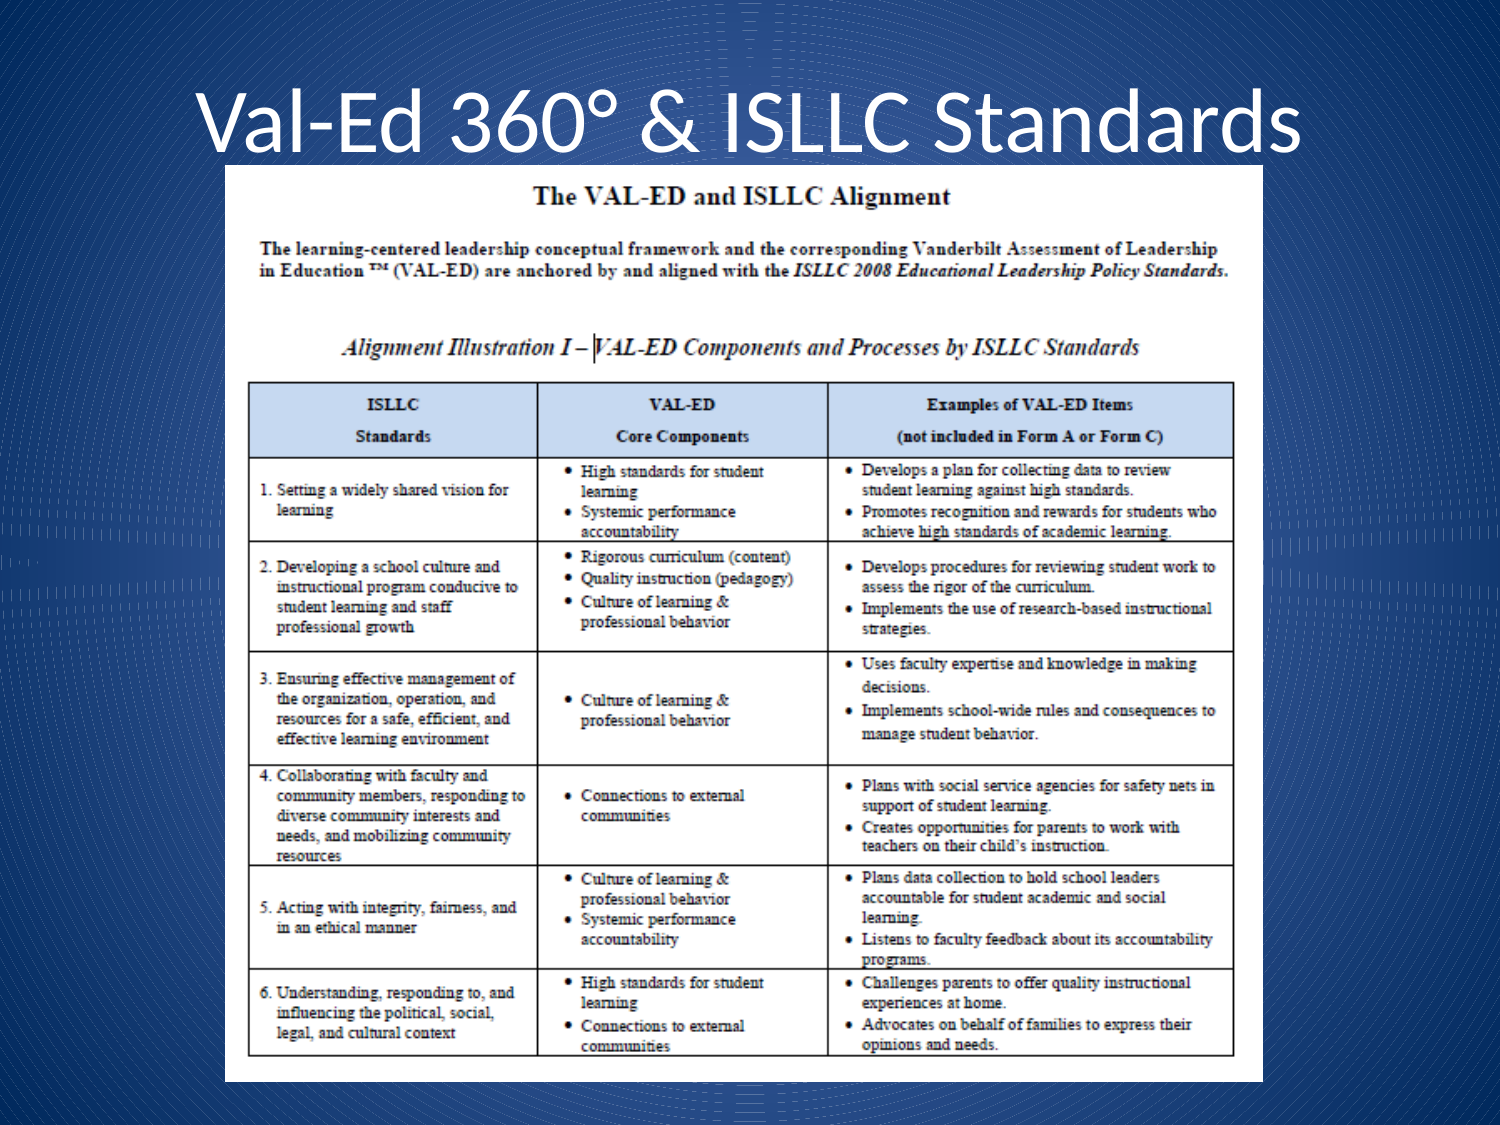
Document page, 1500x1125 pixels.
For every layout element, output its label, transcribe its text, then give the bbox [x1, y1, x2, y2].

title Val-Ed 360° & ISLLC Standards [75, 45, 1425, 188]
picture [224, 165, 1263, 1082]
